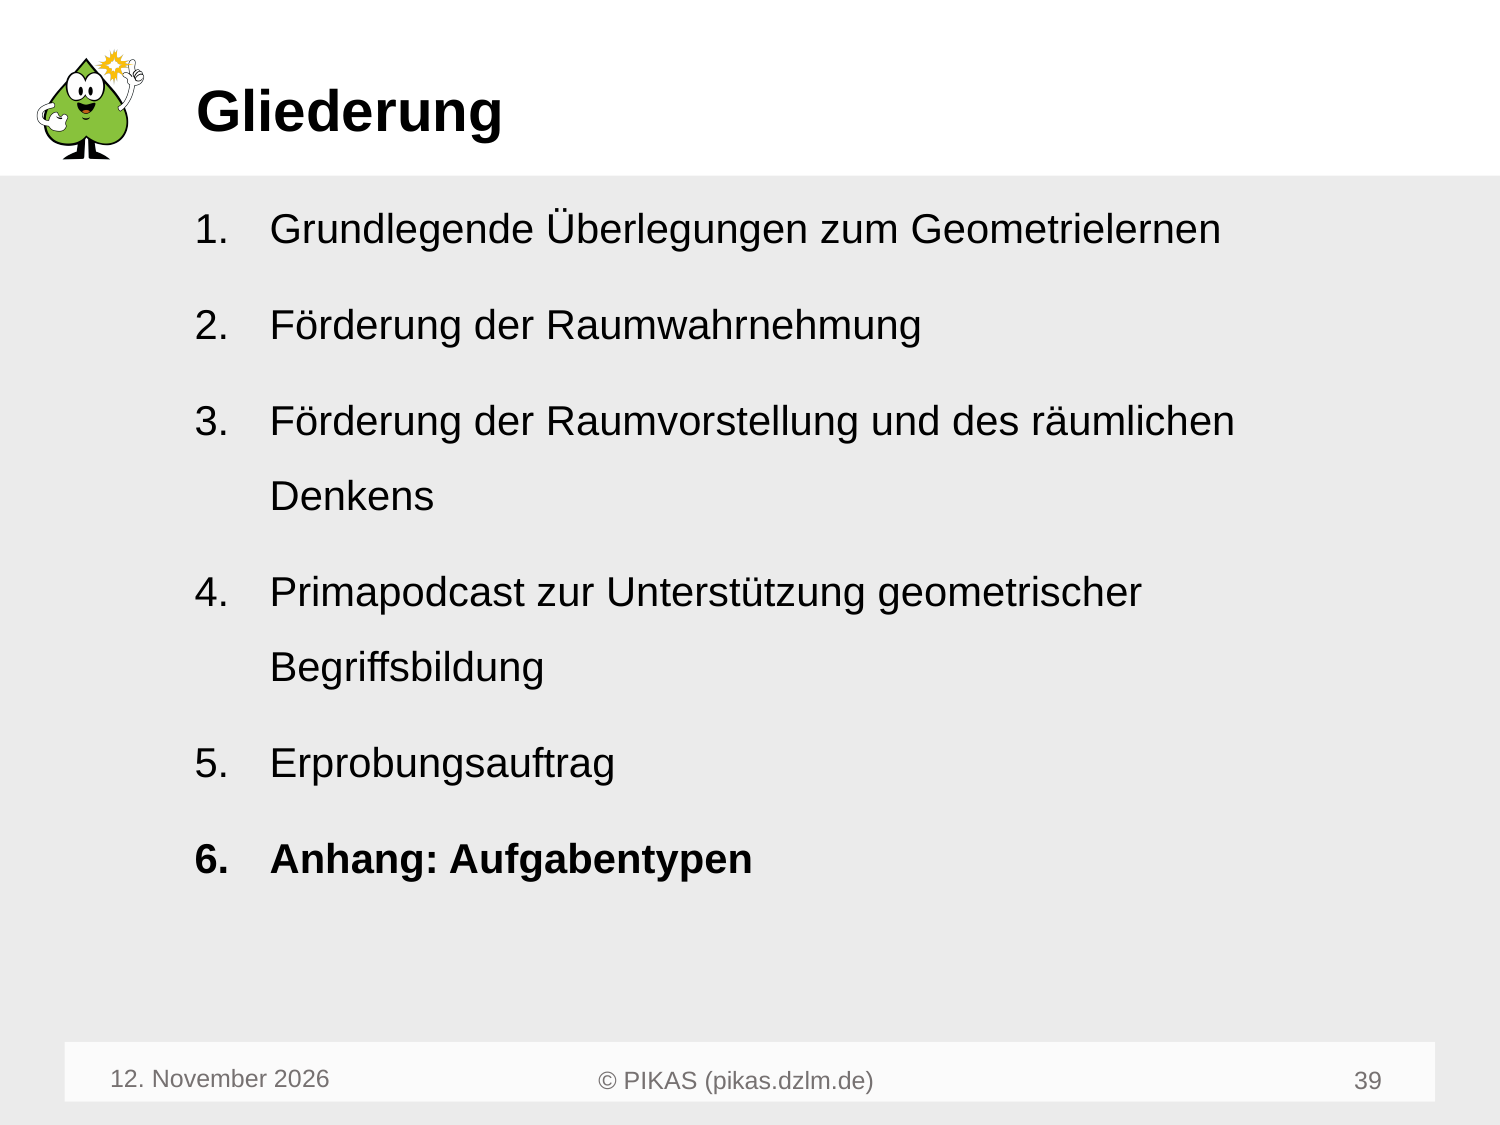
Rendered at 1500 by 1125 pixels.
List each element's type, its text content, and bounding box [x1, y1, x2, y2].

slide_number 41 [1059, 1042, 1397, 1102]
title Gliederung [179, 62, 1330, 162]
picture [19, 42, 161, 163]
list Grundlegende Überlegungen zum Geometrielernen Förderung der Raumwahrnehmung Förderung der Raumvorstellung und des räumlichen Denkens Primapodcast zur Unterstützung geometrischer Begriffsbildung Erprobungsauftrag Anhang: Aufgabentypen [179, 169, 1330, 1040]
slide_number Dezember 23 [95, 1039, 433, 1105]
